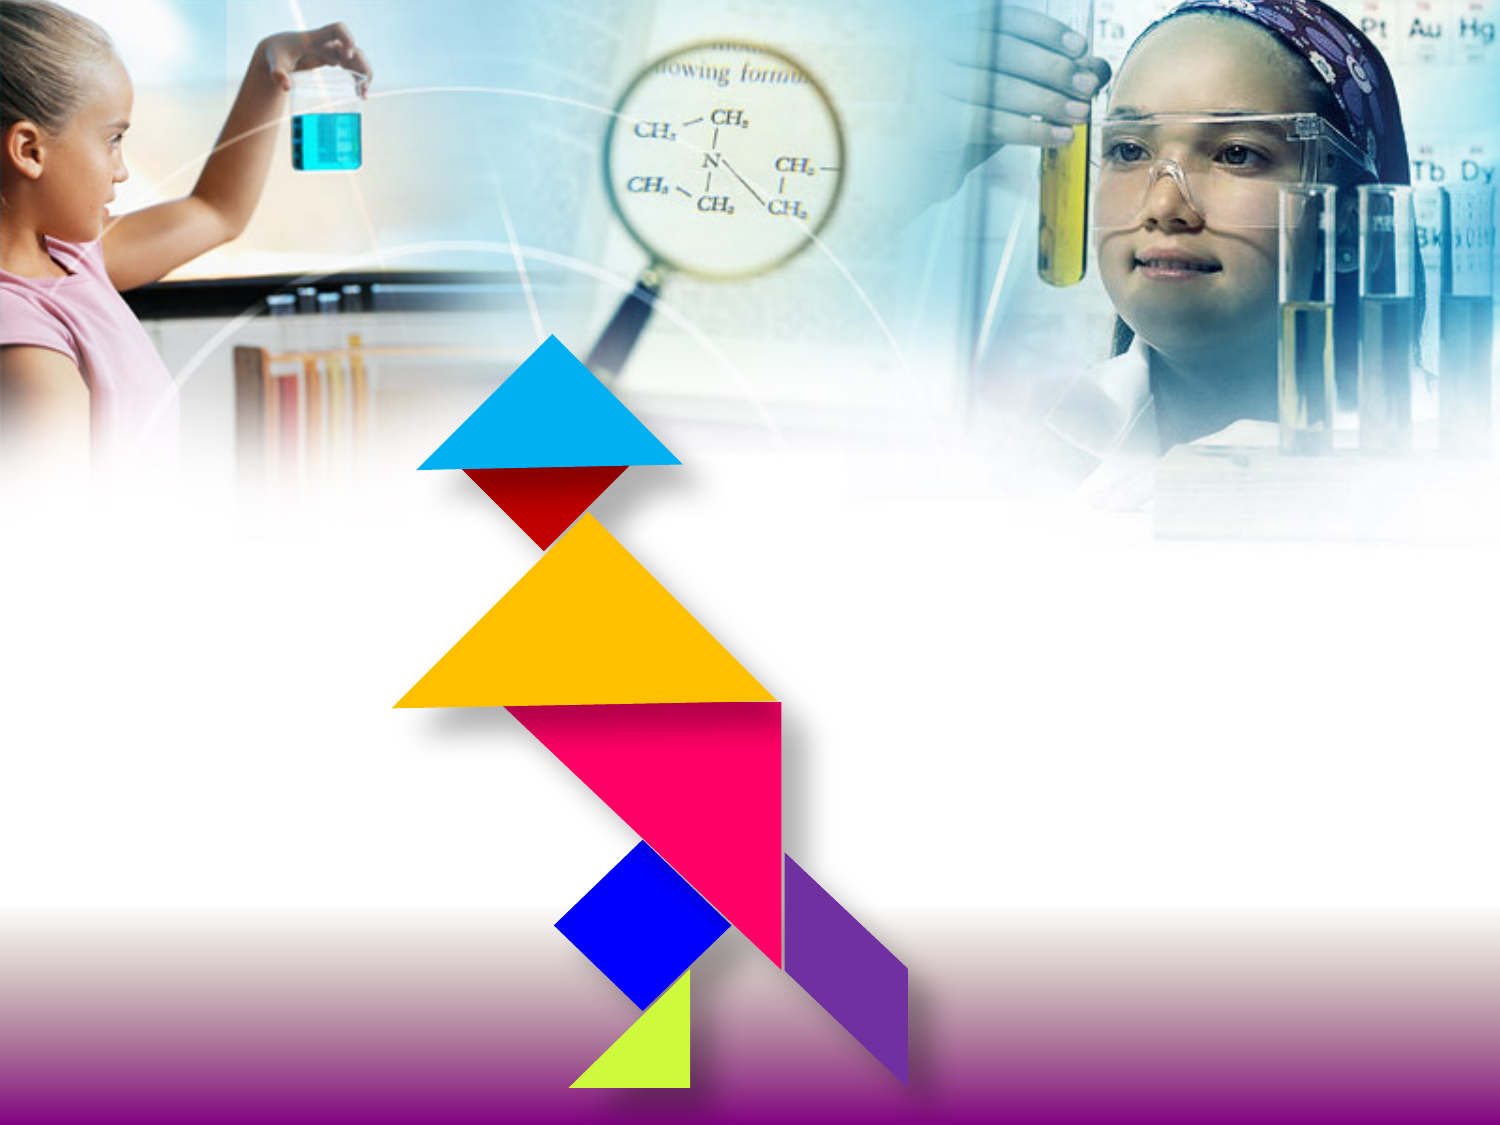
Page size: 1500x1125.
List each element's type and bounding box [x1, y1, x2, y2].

picture [0, 0, 1500, 941]
text_box [445, 374, 909, 1090]
